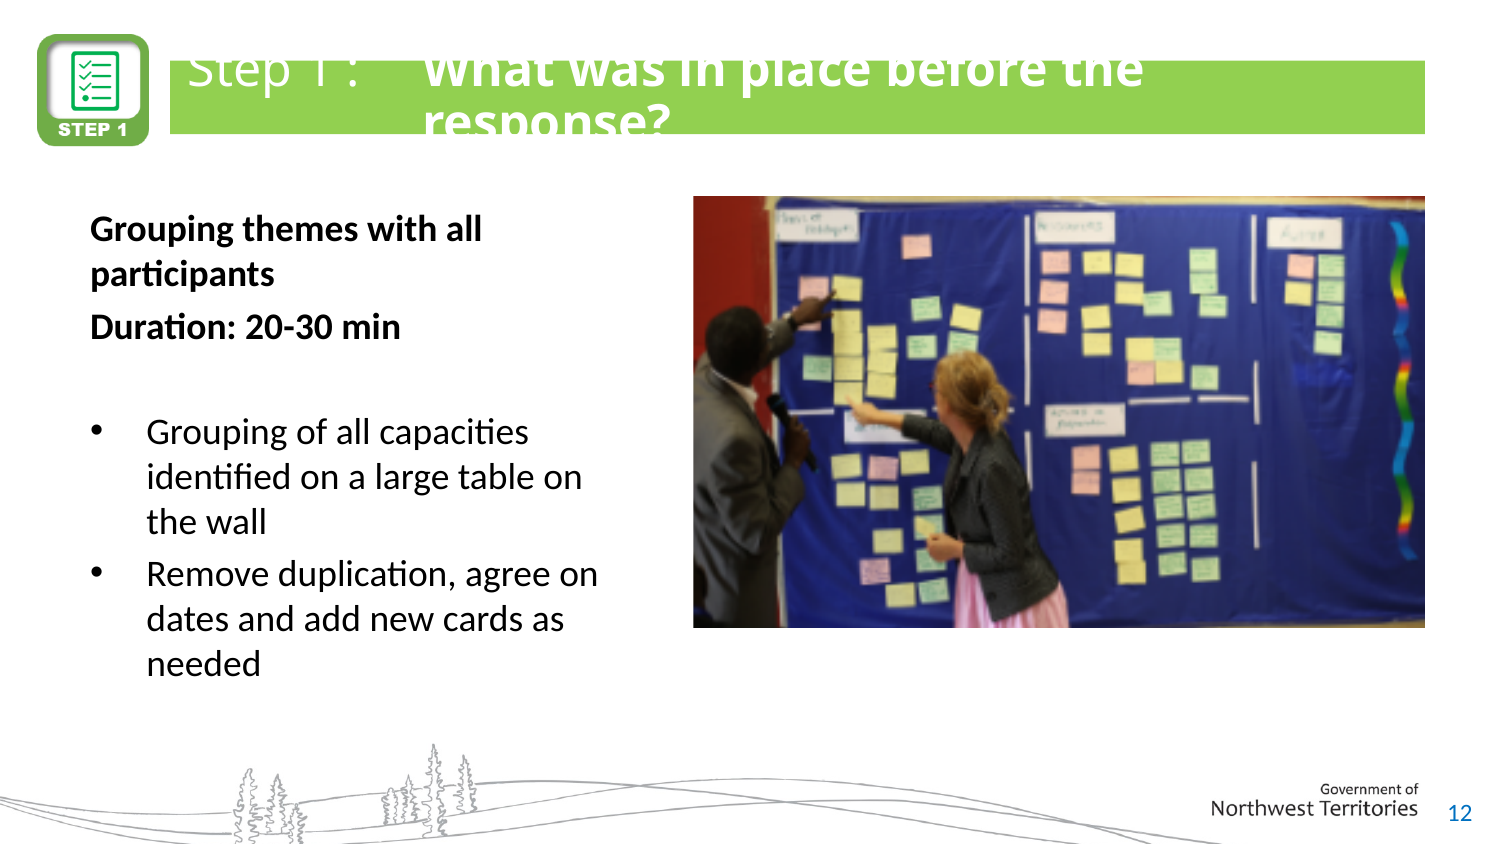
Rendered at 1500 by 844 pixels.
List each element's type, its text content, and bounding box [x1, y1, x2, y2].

picture [693, 196, 1426, 628]
slide_number 12 [1137, 789, 1488, 835]
list Grouping themes with all participants Duration: 20-30 min Grouping of all capacities identified on a large table on the wall Remove duplication, agree on dates and add new cards as needed [75, 196, 638, 710]
text_box Step 1 : What was in place before the response? [168, 59, 1427, 136]
picture [37, 34, 150, 152]
picture [0, 710, 1500, 844]
